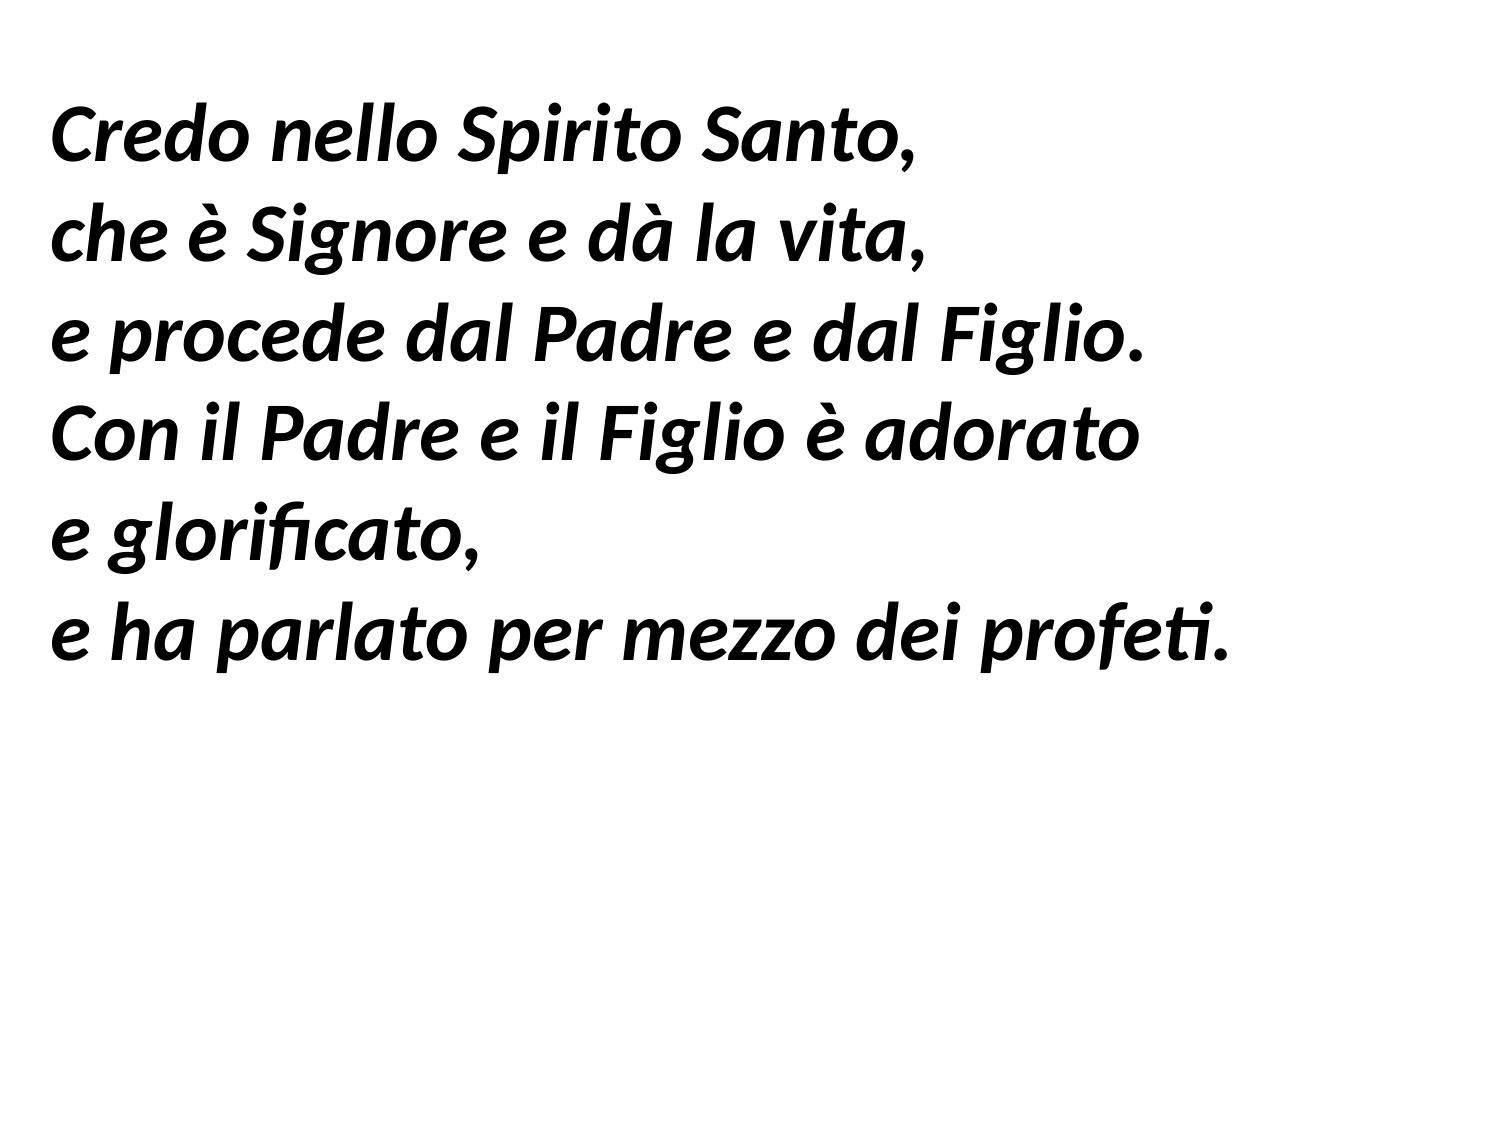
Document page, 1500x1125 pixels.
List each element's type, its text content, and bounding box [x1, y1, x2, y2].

text_box Credo nello Spirito Santo, che è Signore e dà la vita, e procede dal Padre e dal Figlio. Con il Padre e il Figlio è adorato e glorificato, e ha parlato per mezzo dei profeti. [35, 70, 1500, 685]
